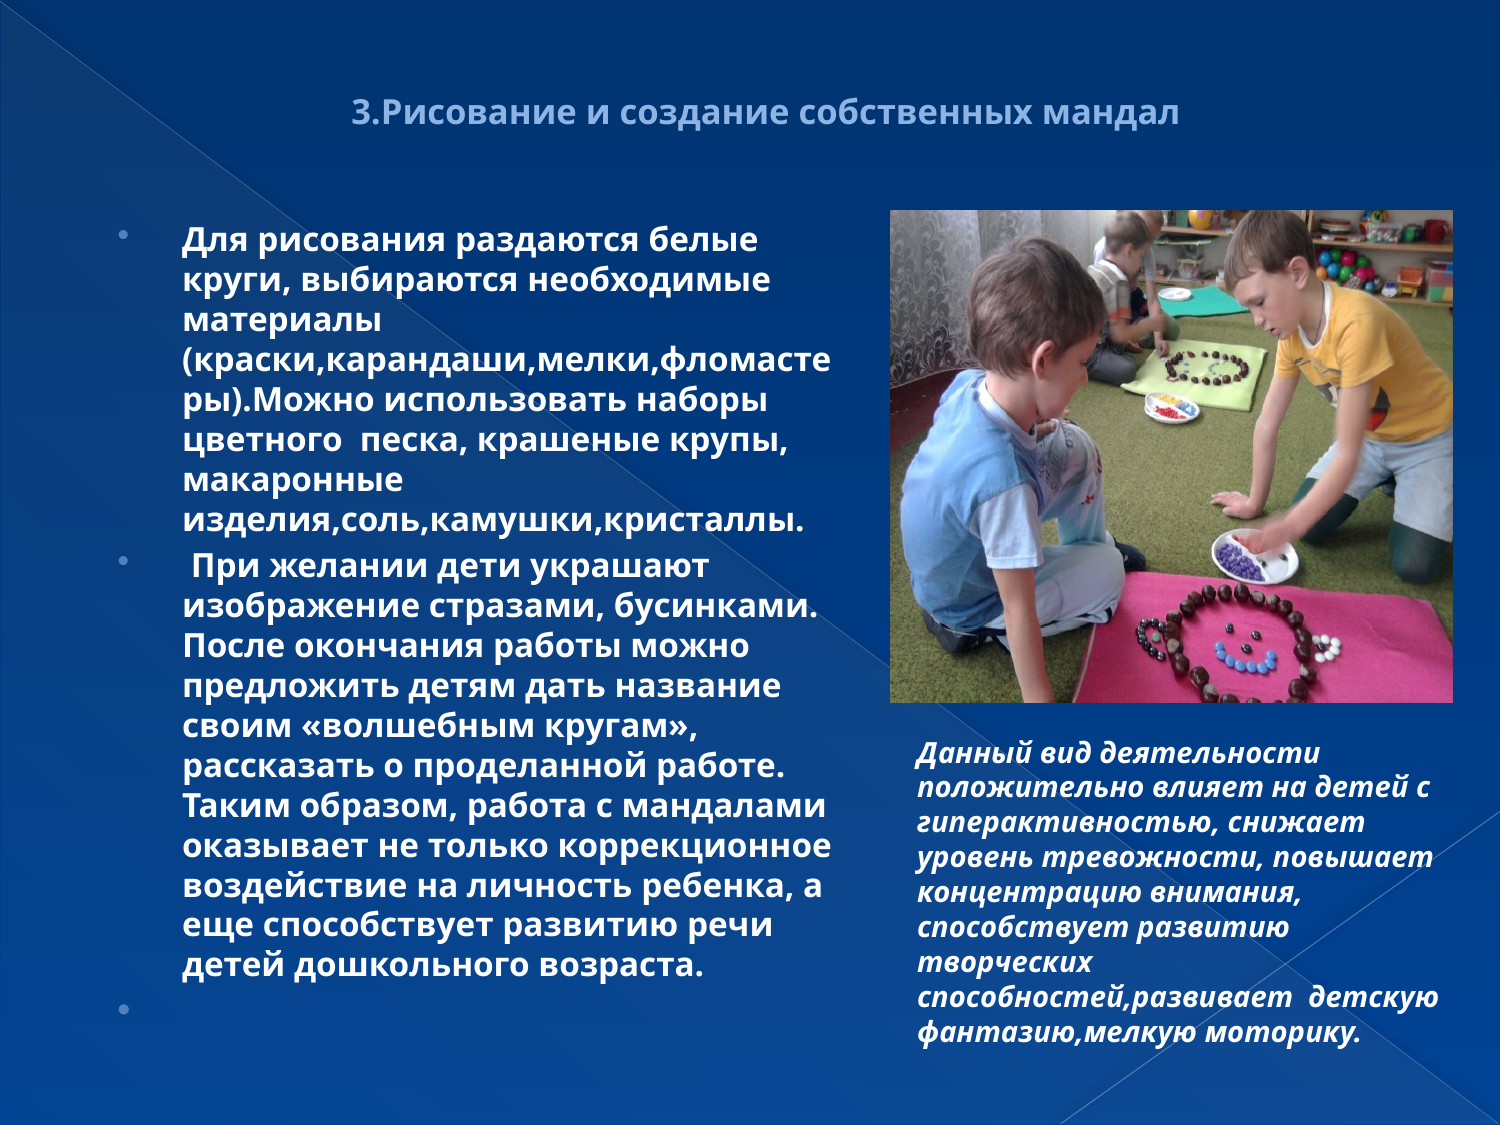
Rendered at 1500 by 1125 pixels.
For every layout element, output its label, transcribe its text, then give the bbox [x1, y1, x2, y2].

picture [890, 210, 1453, 704]
list Для рисования раздаются белые круги, выбираются необходимые материалы (краски,карандаши,мелки,фломастеры).Можно использовать наборы цветного песка, крашеные крупы, макаронные изделия,соль,камушки,кристаллы. При желании дети украшают изображение стразами, бусинками. После окончания работы можно предложить детям дать название своим «волшебным кругам», рассказать о проделанной работе. Таким образом, работа с мандалами оказывает не только коррекционное воздействие на личность ребенка, а еще способствует развитию речи детей дошкольного возраста. [93, 210, 851, 1125]
title 3.Рисование и создание собственных мандал [75, 82, 1425, 188]
text_box Данный вид деятельности положительно влияет на детей с гиперактивностью, снижает уровень тревожности, повышает концентрацию внимания, способствует развитию творческих способностей,развивает детскую фантазию,мелкую моторику. [902, 726, 1477, 1056]
